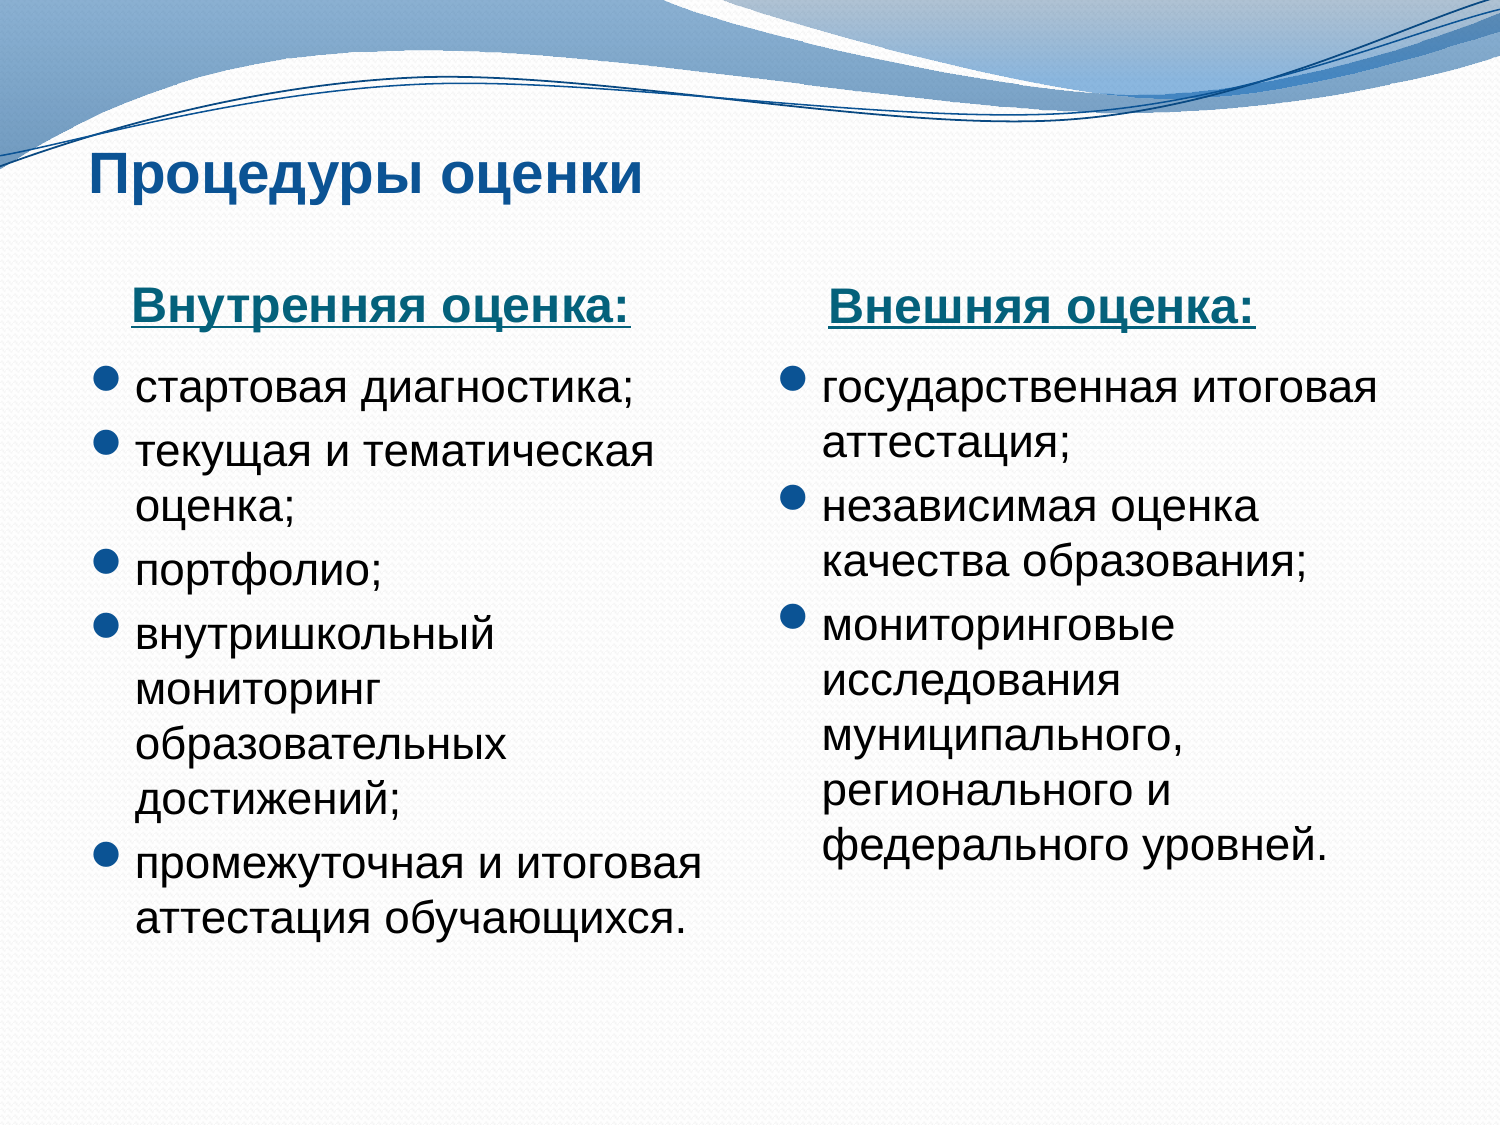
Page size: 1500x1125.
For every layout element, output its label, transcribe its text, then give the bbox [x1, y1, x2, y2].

title Процедуры оценки [88, 17, 1439, 206]
list Внутренняя оценка: [123, 248, 738, 356]
list государственная итоговая аттестация; независимая оценка качества образования; мониторинговые исследования муниципального, регионального и федерального уровней. [761, 356, 1425, 988]
list стартовая диагностика; текущая и тематическая оценка; портфолио; внутришкольный мониторинг образовательных достижений; промежуточная и итоговая аттестация обучающихся. [75, 356, 738, 988]
list Внешняя оценка: [820, 249, 1425, 356]
